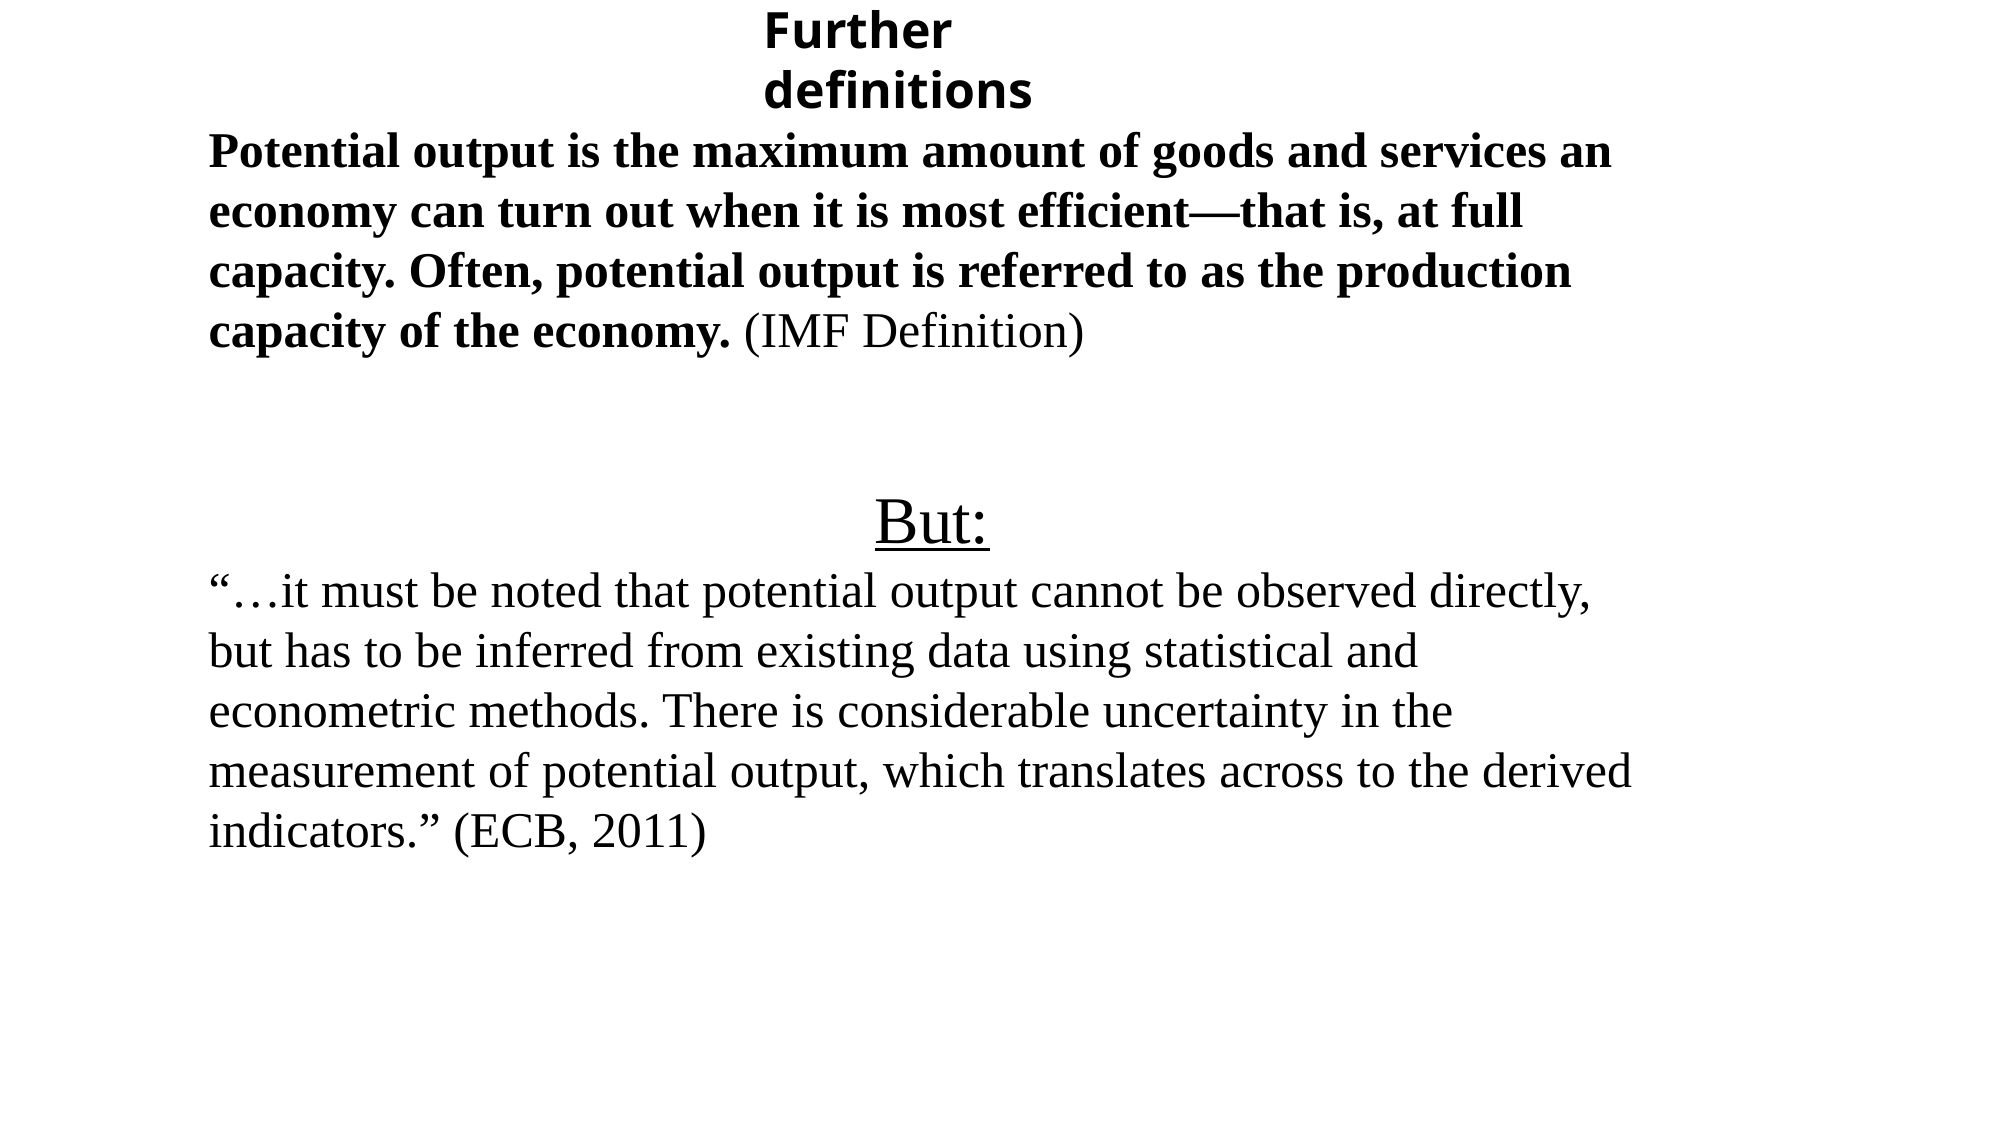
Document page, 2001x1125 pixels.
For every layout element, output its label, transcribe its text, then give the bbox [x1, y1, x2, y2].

text_box Further definitions [749, 0, 1245, 109]
text_box Potential output is the maximum amount of goods and services an economy can turn out when it is most efficient—that is, at full capacity. Often, potential output is referred to as the production capacity of the economy.­ (IMF Definition) But: “…it must be noted that potential output cannot be observed directly, but has to be inferred from existing data using statistical and econometric methods. There is considerable uncertainty in the measurement of potential output, which translates across to the derived indicators.” (ECB, 2011) [193, 109, 1002, 1043]
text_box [1002, 24, 1976, 1125]
